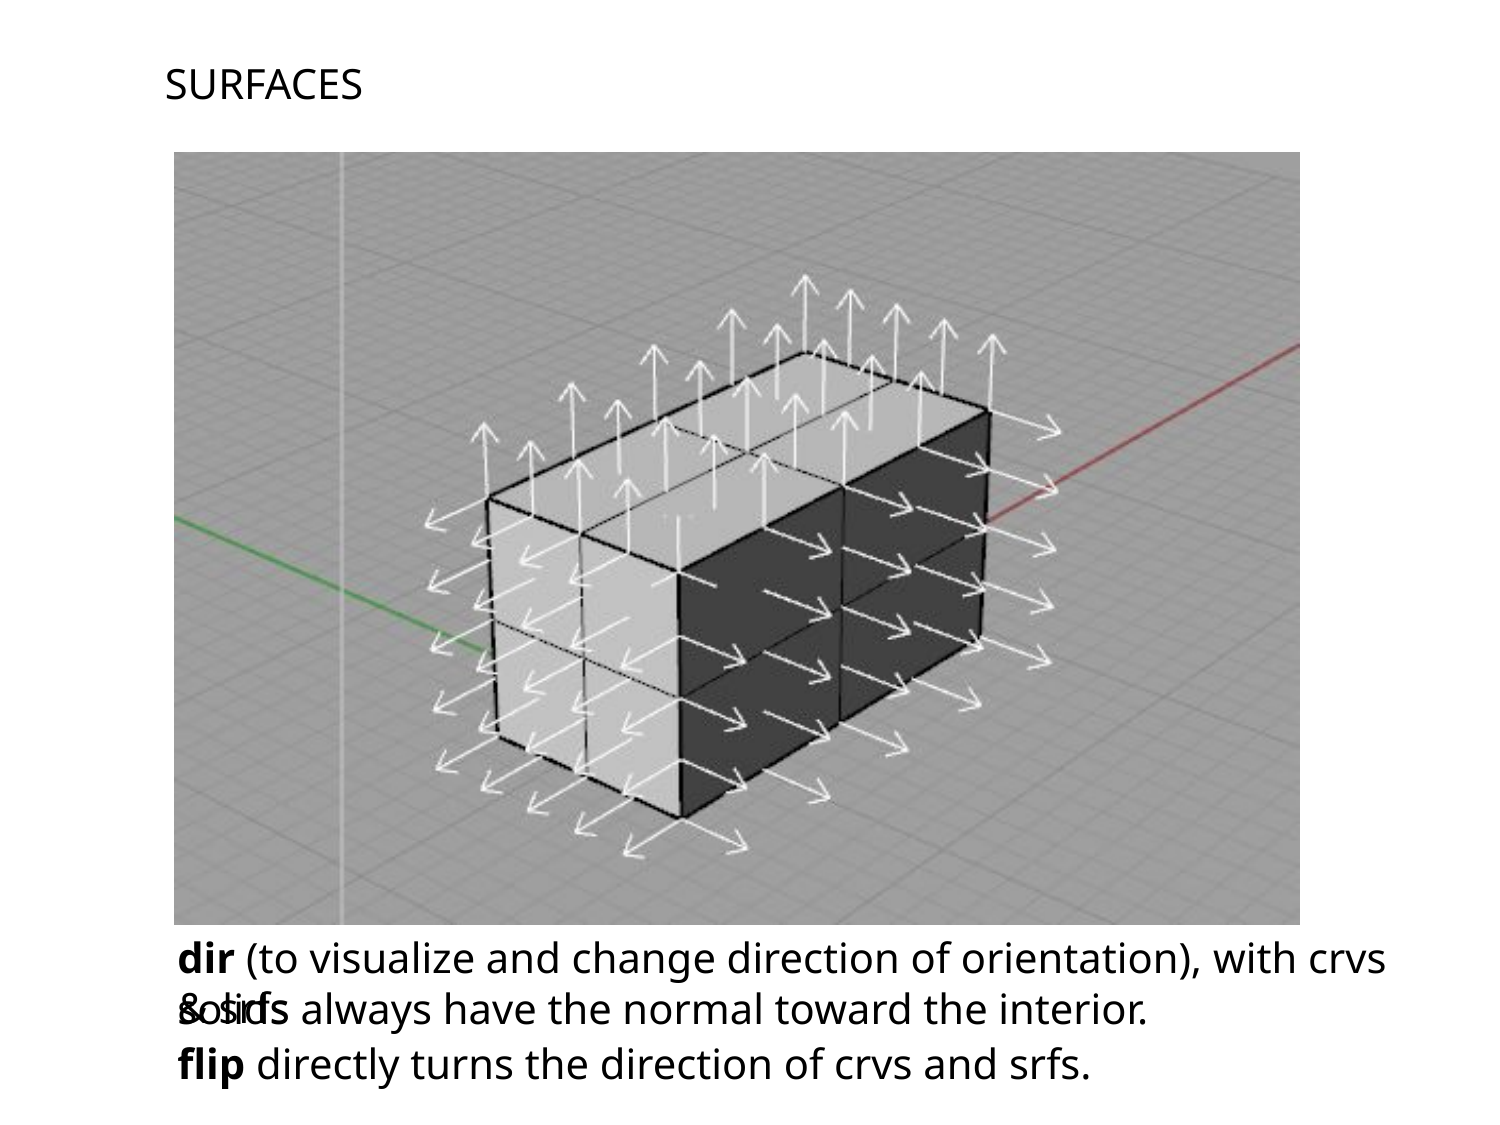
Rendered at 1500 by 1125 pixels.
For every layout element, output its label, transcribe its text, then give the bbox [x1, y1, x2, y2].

text_box SURFACES [149, 50, 1063, 115]
picture [174, 151, 1301, 926]
text_box flip directly turns the direction of crvs and srfs. [162, 1030, 1363, 1096]
text_box dir (to visualize and change direction of orientation), with crvs & srfs [162, 924, 1413, 1040]
